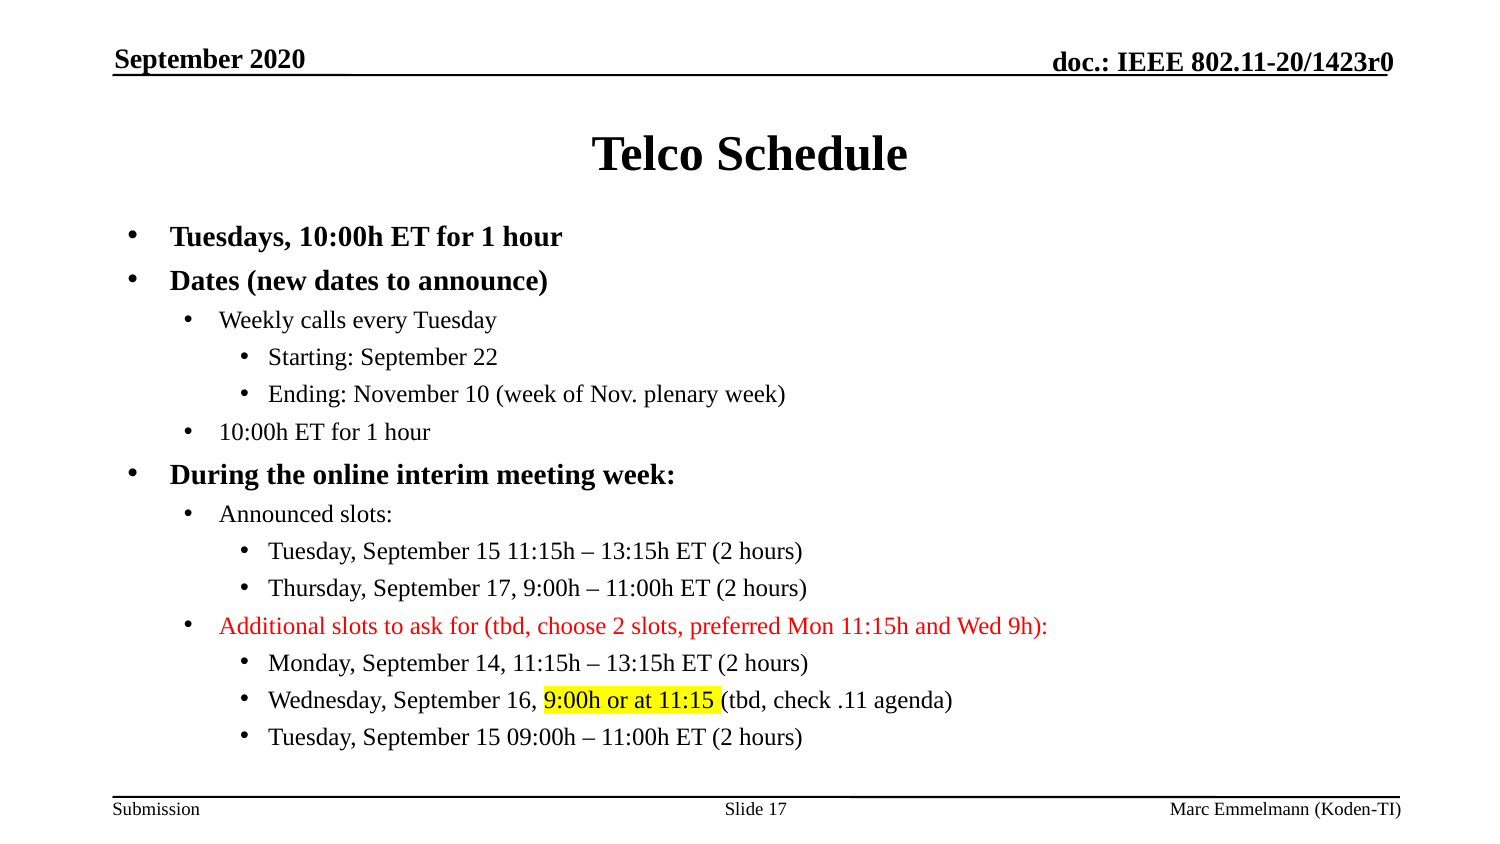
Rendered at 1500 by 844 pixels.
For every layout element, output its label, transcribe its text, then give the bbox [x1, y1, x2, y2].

list Tuesdays, 10:00h ET for 1 hour Dates (new dates to announce) Weekly calls every Tuesday Starting: September 22 Ending: November 10 (week of Nov. plenary week) 10:00h ET for 1 hour During the online interim meeting week: Announced slots: Tuesday, September 15 11:15h – 13:15h ET (2 hours) Thursday, September 17, 9:00h – 11:00h ET (2 hours) Additional slots to ask for (tbd, choose 2 slots, preferred Mon 11:15h and Wed 9h): Monday, September 14, 11:15h – 13:15h ET (2 hours) Wednesday, September 16, 9:00h or at 11:15 (tbd, check .11 agenda) Tuesday, September 15 09:00h – 11:00h ET (2 hours) [112, 208, 1388, 716]
slide_number Slide 17 [712, 796, 800, 842]
footer Marc Emmelmann (Koden-TI) [878, 796, 1402, 820]
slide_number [114, 40, 423, 75]
title Telco Schedule [112, 84, 1388, 208]
